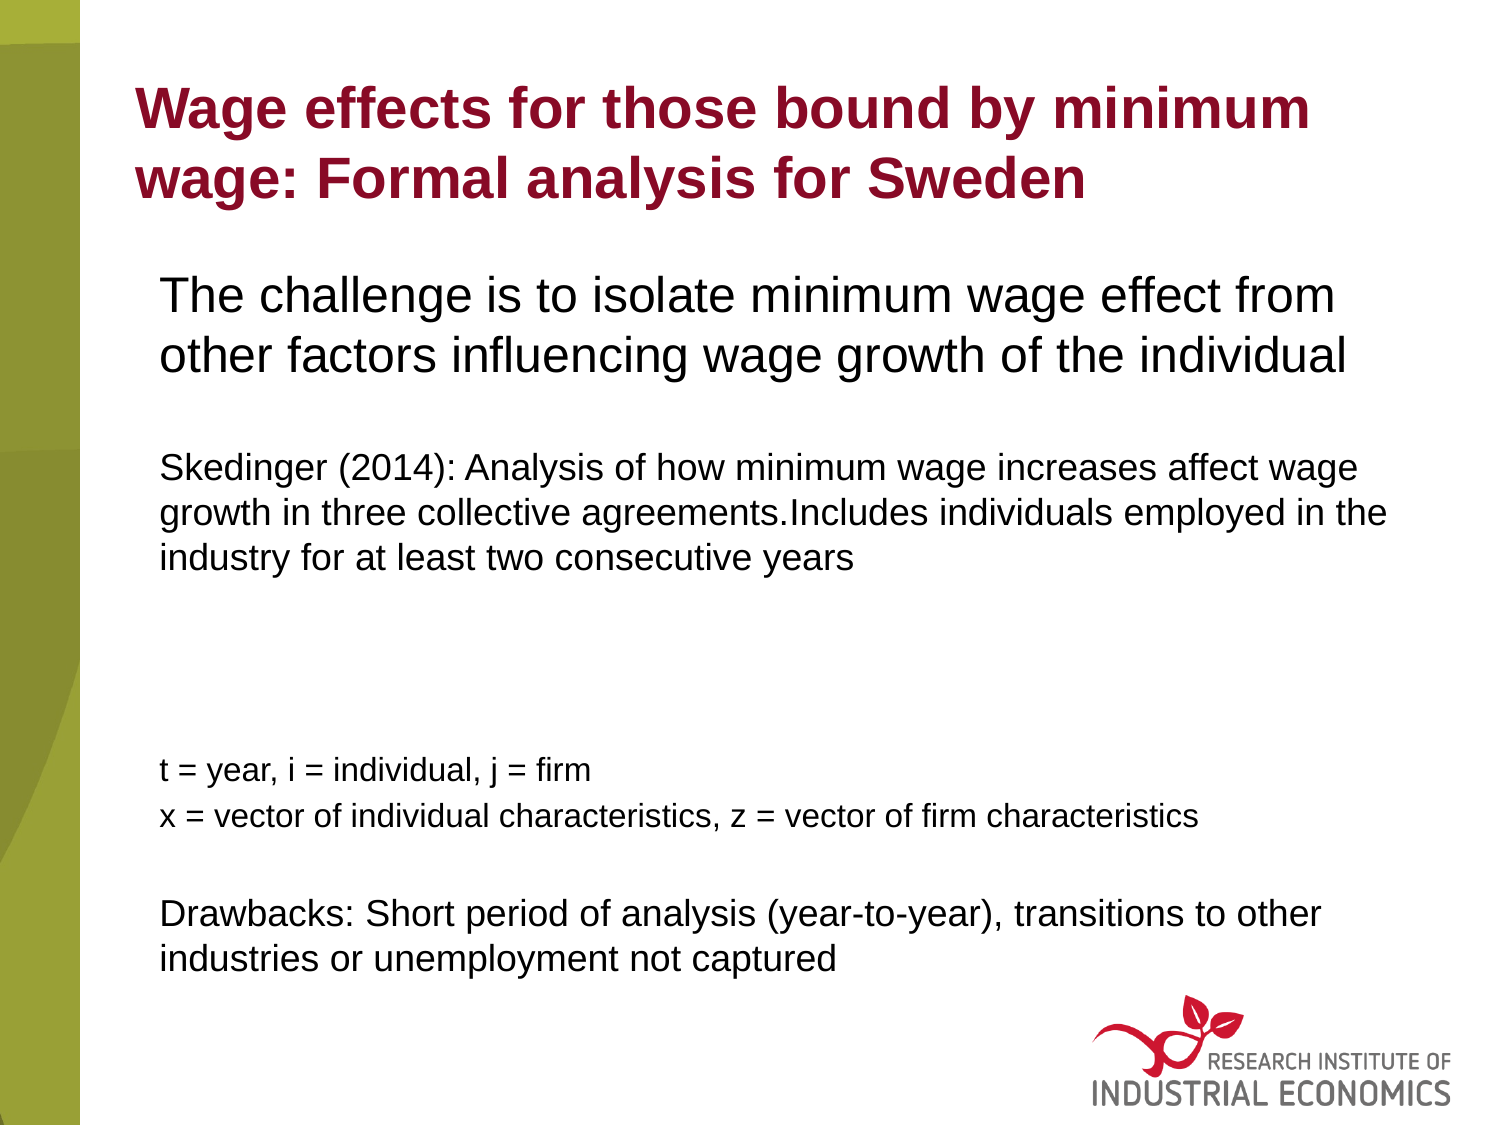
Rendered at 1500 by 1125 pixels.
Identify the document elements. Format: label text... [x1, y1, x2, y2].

picture [1092, 995, 1451, 1106]
picture [0, 0, 80, 1125]
title Wage effects for those bound by minimum wage: Formal analysis for Sweden [135, 46, 1435, 235]
